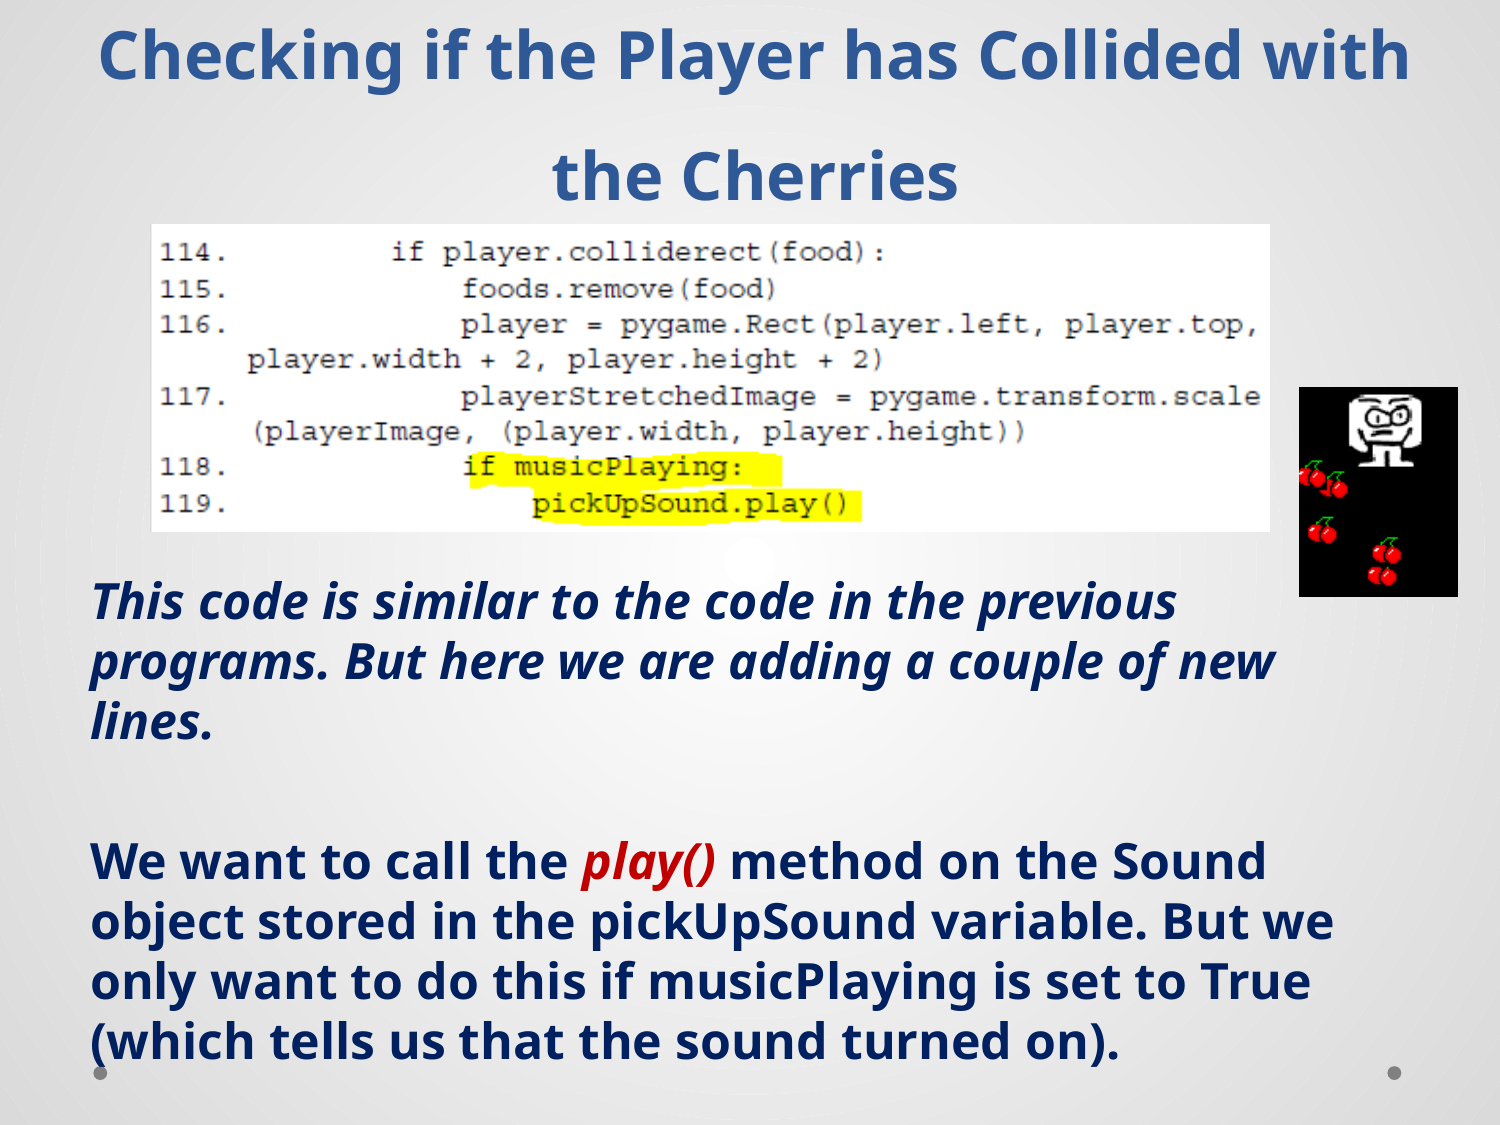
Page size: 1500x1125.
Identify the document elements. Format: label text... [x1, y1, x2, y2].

list This code is similar to the code in the previous programs. But here we are adding a couple of new lines. We want to call the play() method on the Sound object stored in the pickUpSound variable. But we only want to do this if musicPlaying is set to True (which tells us that the sound turned on). [75, 174, 1425, 1088]
picture [149, 224, 1270, 532]
title Checking if the Player has Collided with the Cherries [80, 46, 1431, 222]
picture [1299, 386, 1458, 597]
